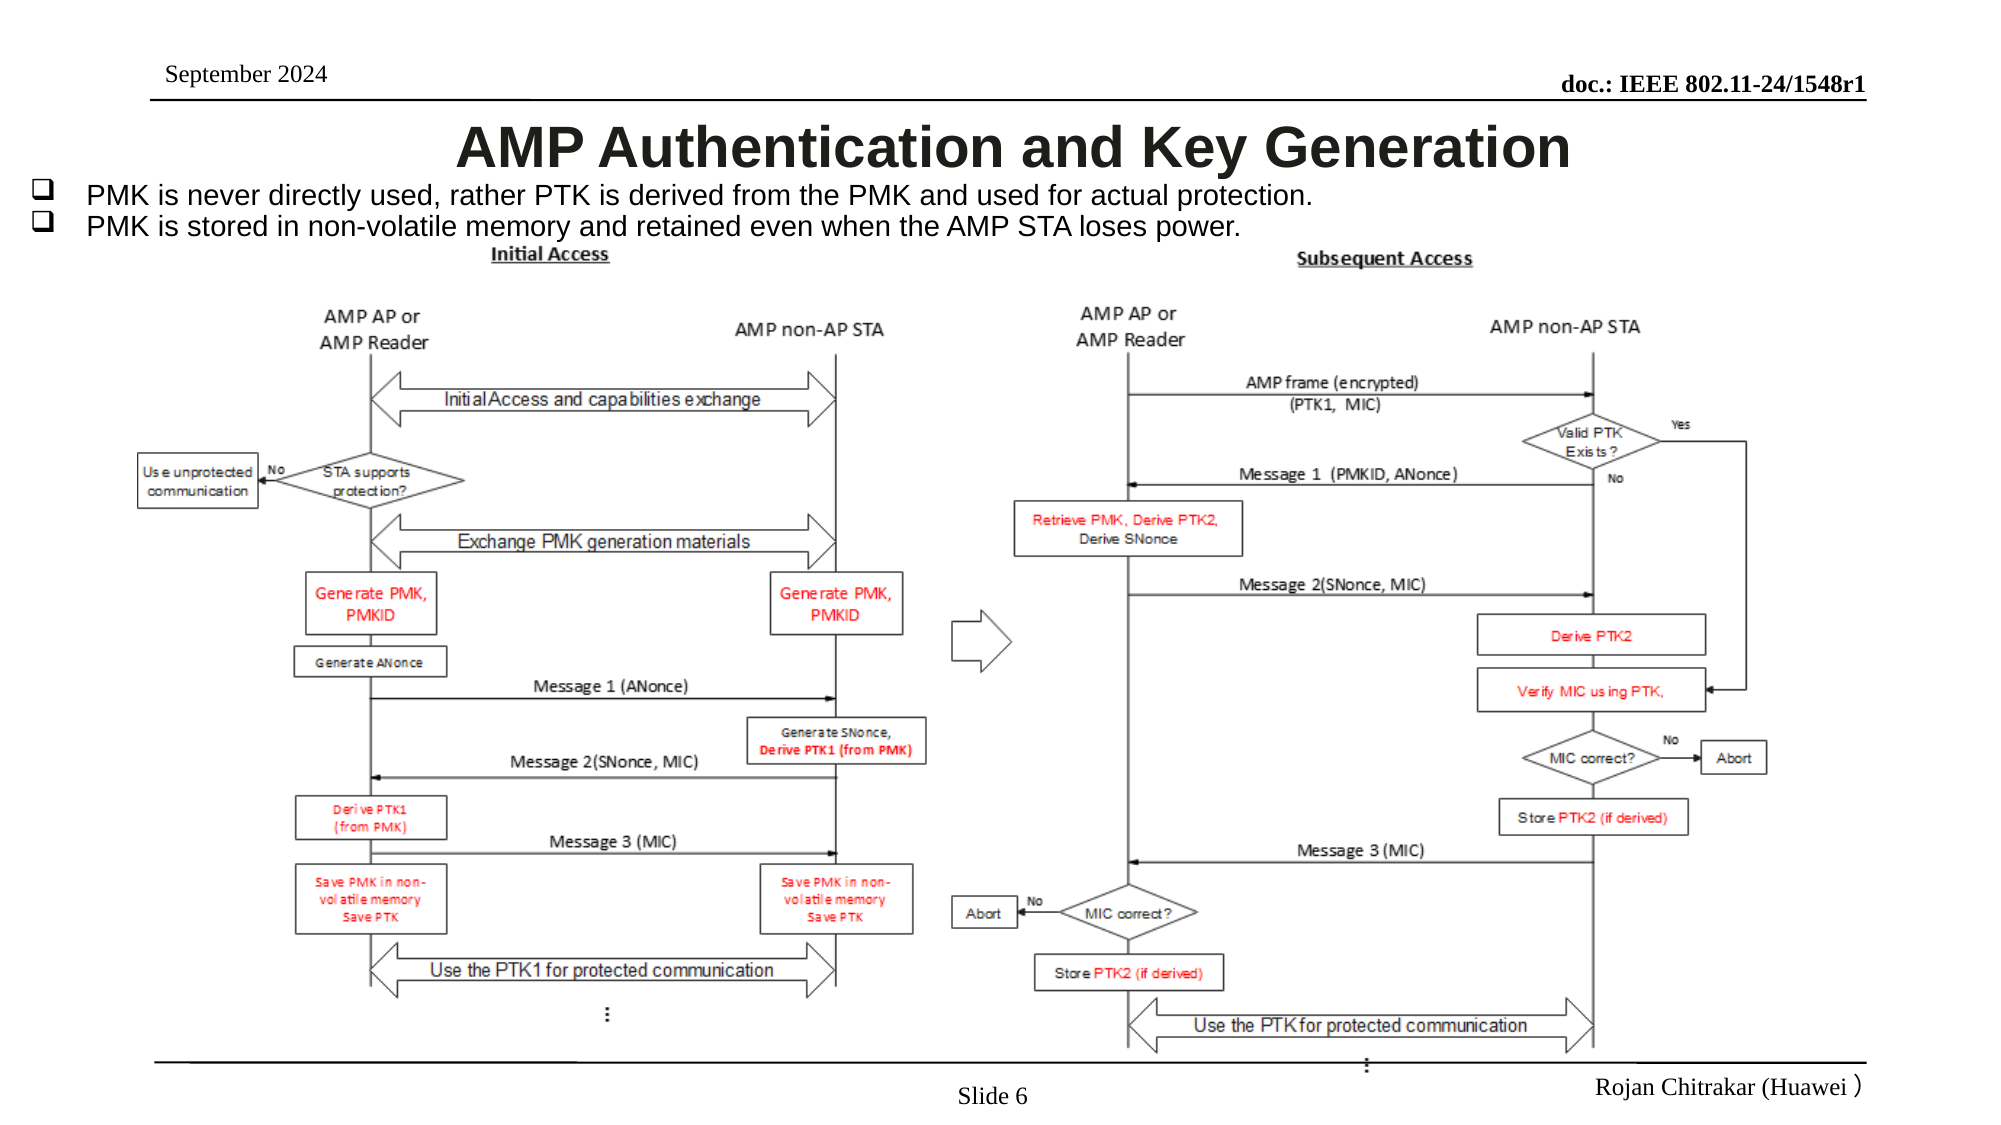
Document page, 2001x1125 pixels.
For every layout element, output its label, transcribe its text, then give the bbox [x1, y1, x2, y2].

text_box PMK is never directly used, rather PTK is derived from the PMK and used for actual protection. PMK is stored in non-volatile memory and retained even when the AMP STA loses power. [15, 172, 2000, 291]
picture [137, 236, 1769, 1083]
slide_number Slide 6 [921, 1089, 1065, 1115]
title AMP Authentication and Key Generation [165, 101, 1864, 172]
